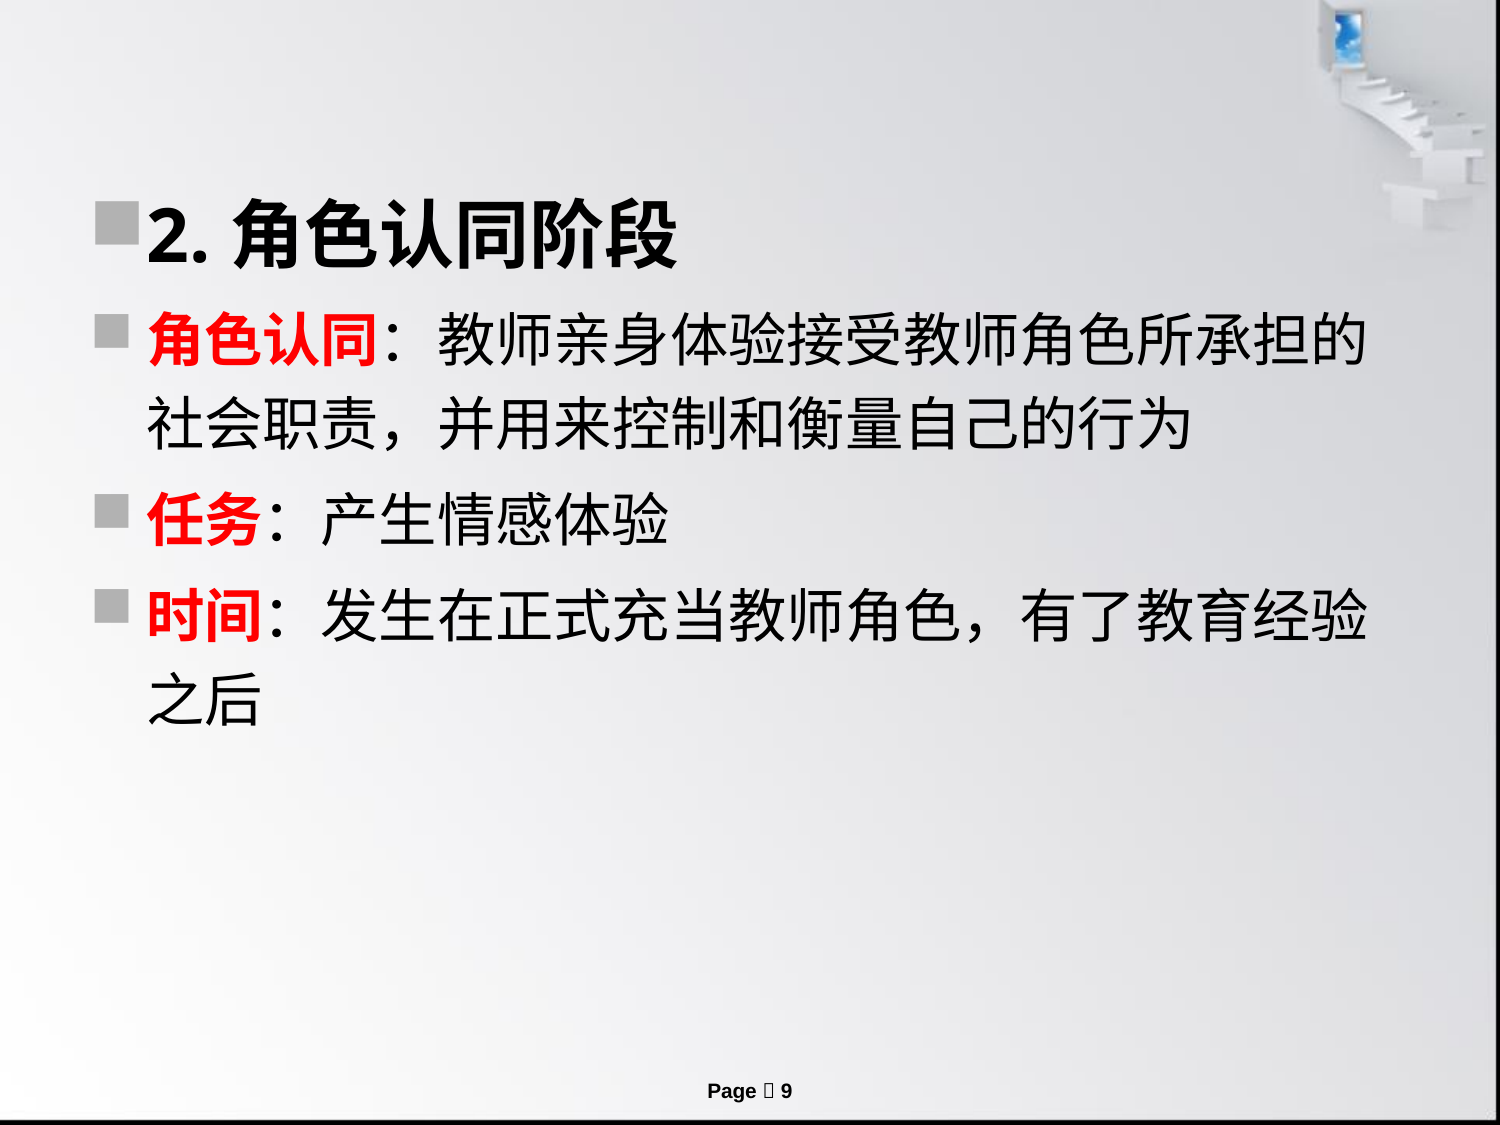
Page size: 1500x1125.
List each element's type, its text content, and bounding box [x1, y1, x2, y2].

picture [0, 0, 1500, 1125]
list 2.角色认同阶段 角色认同：教师亲身体验接受教师角色所承担的社会职责，并用来控制和衡量自己的行为 任务：产生情感体验 时间：发生在正式充当教师角色，有了教育经验之后 [74, 162, 1426, 1006]
